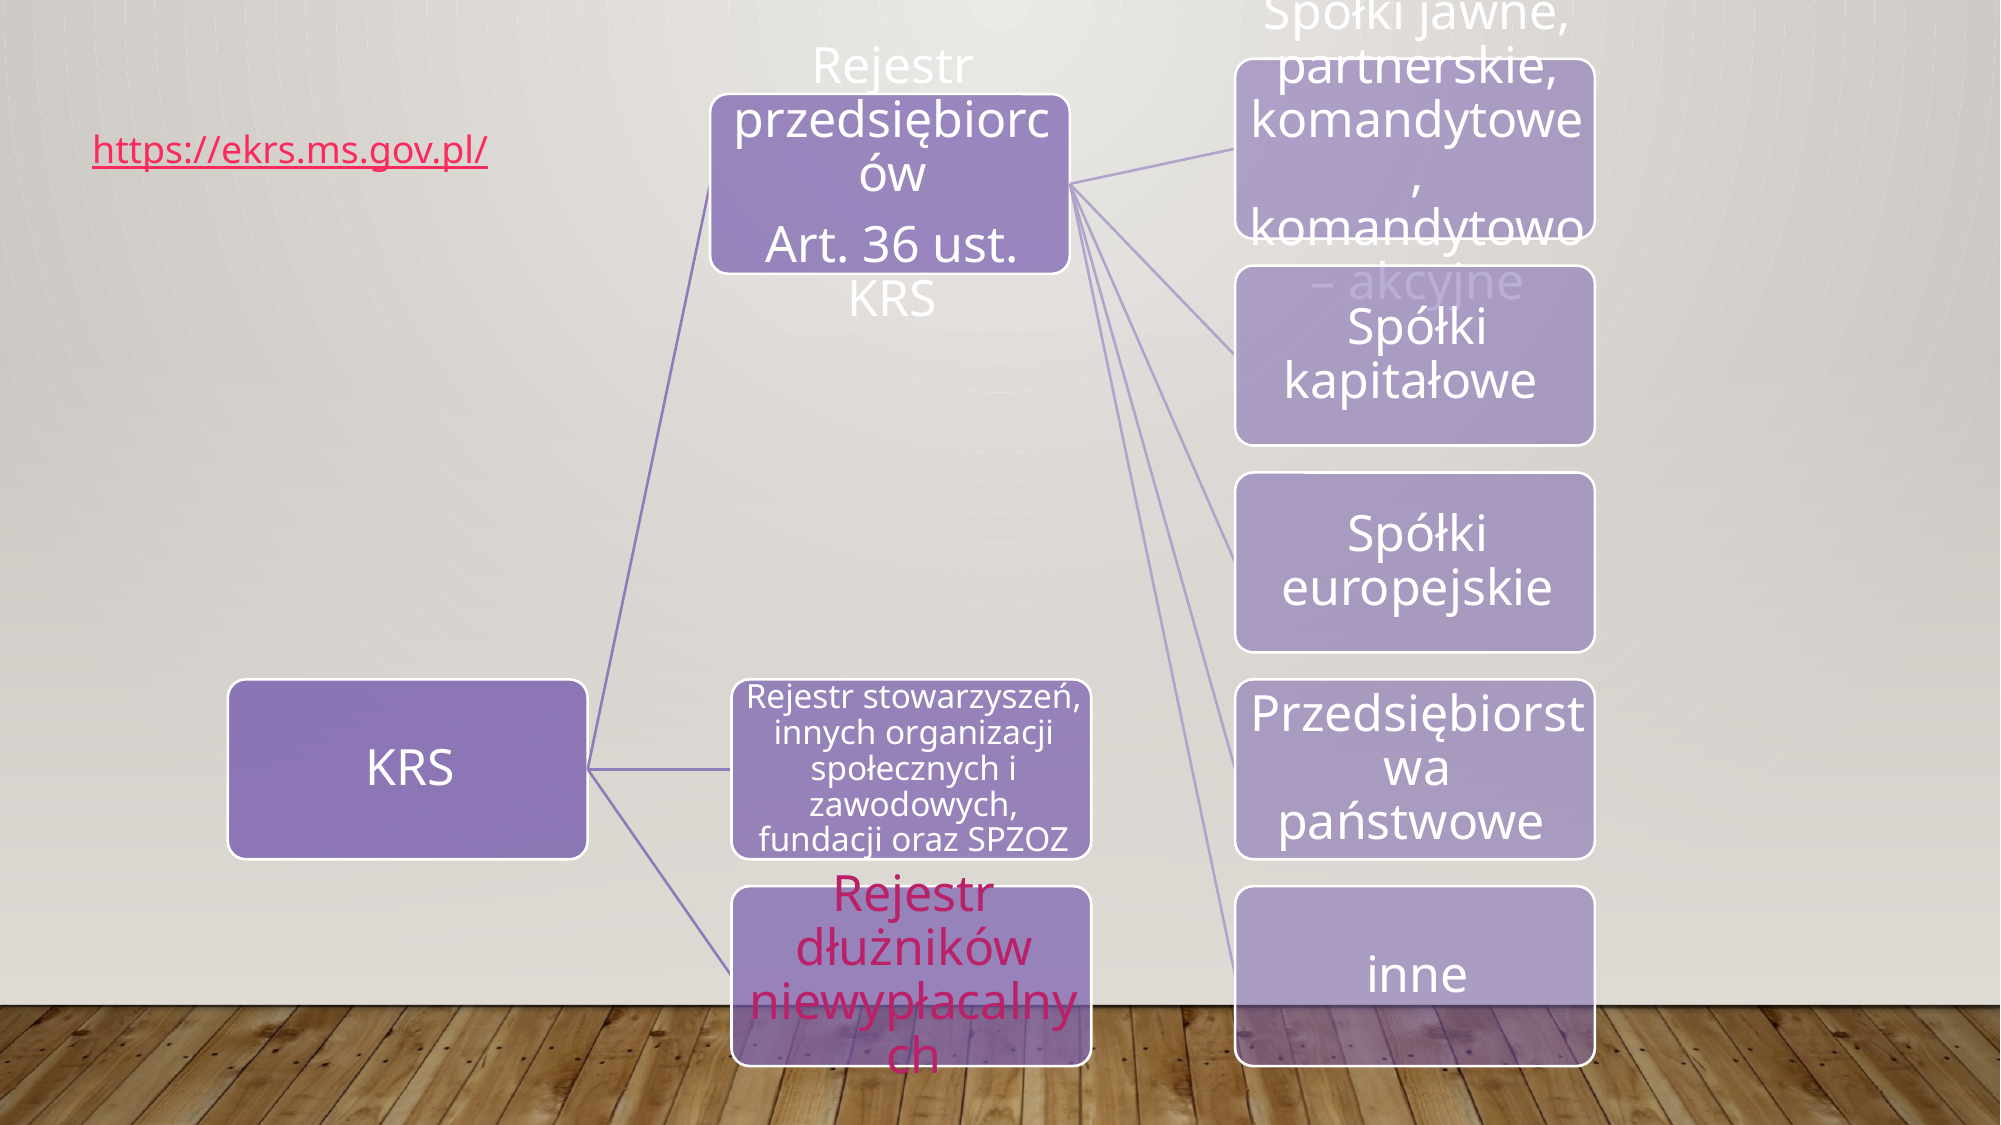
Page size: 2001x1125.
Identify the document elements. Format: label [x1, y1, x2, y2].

picture [0, 1068, 2000, 1125]
text_box [0, 57, 2000, 1068]
